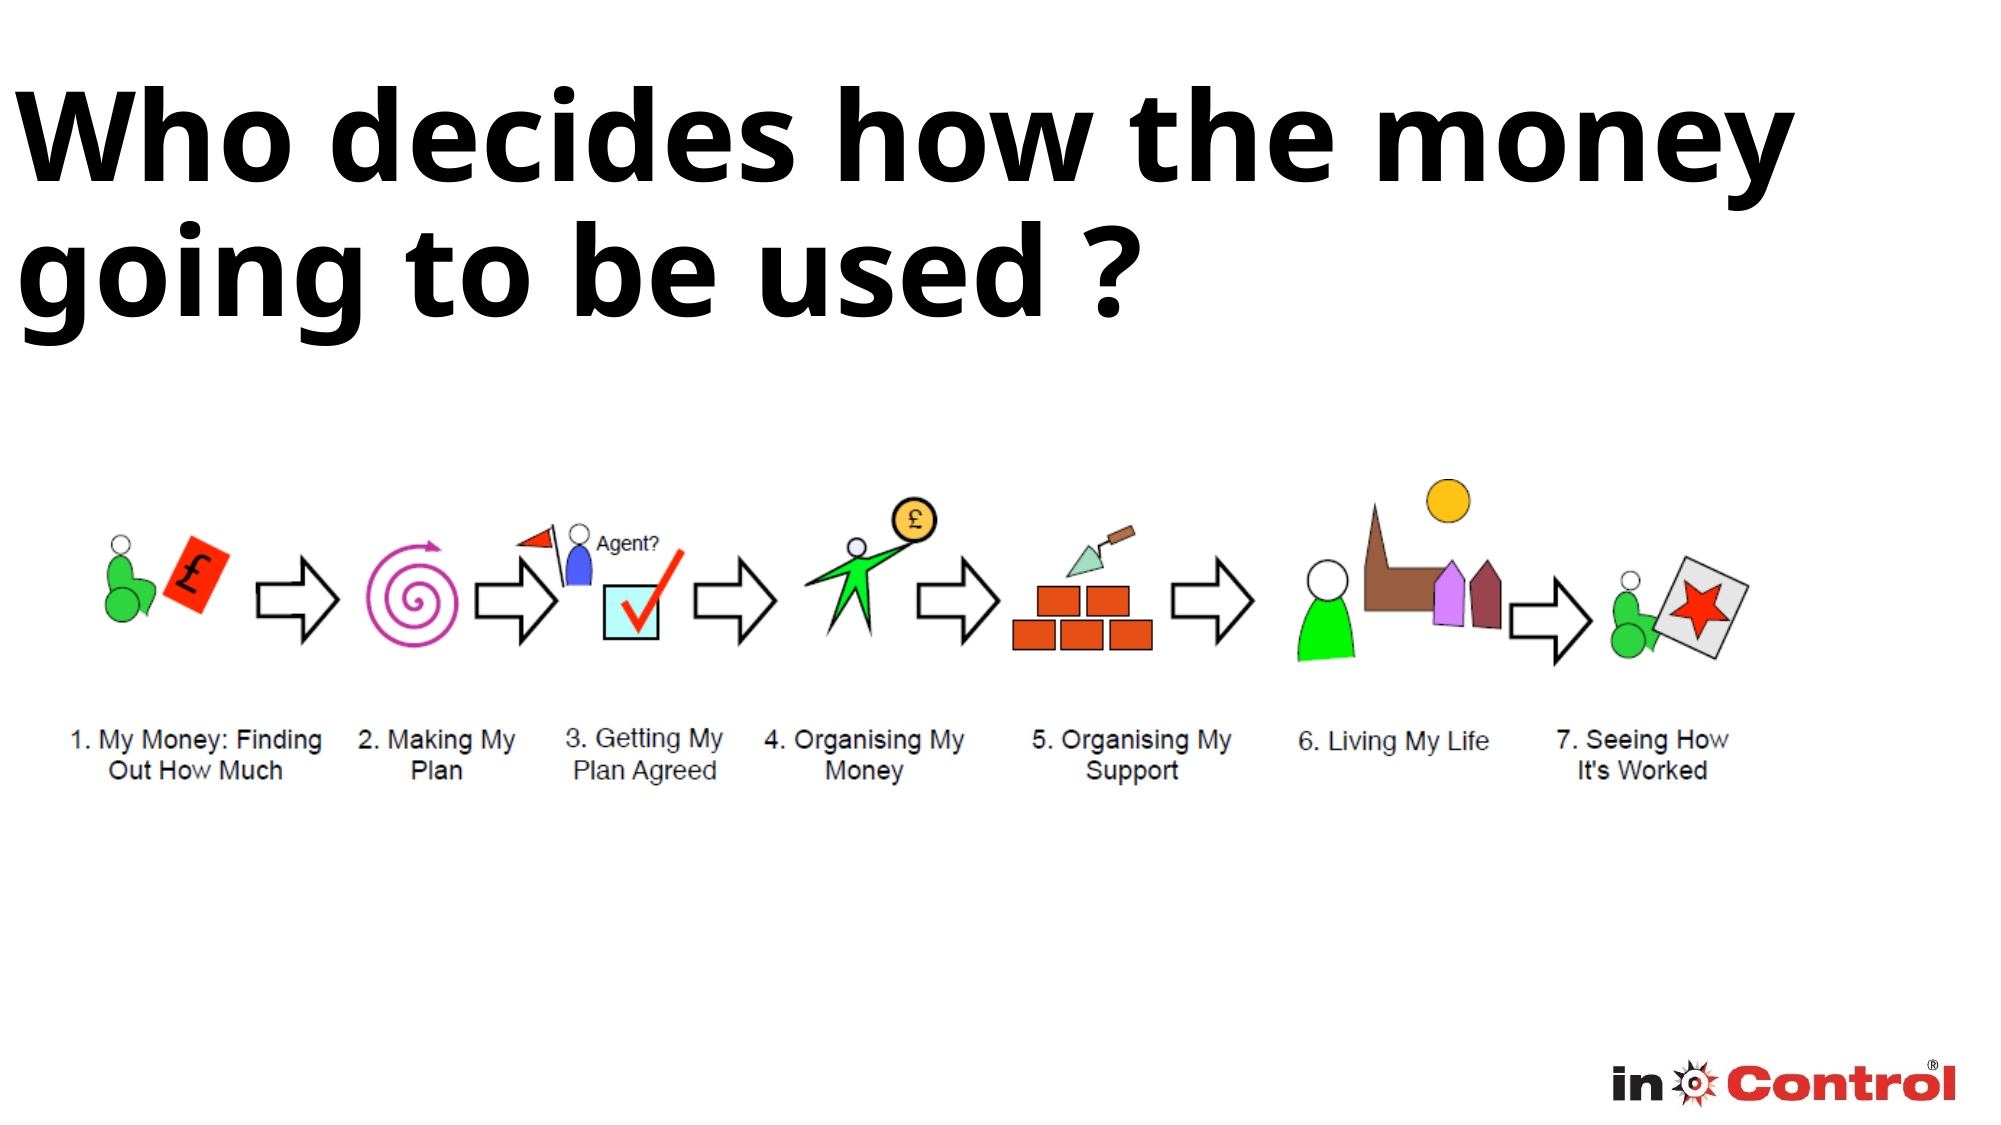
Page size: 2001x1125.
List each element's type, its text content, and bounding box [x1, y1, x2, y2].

picture [1597, 1052, 1972, 1114]
picture [65, 479, 1750, 830]
title Who decides how the money going to be used ? [0, 0, 1868, 417]
